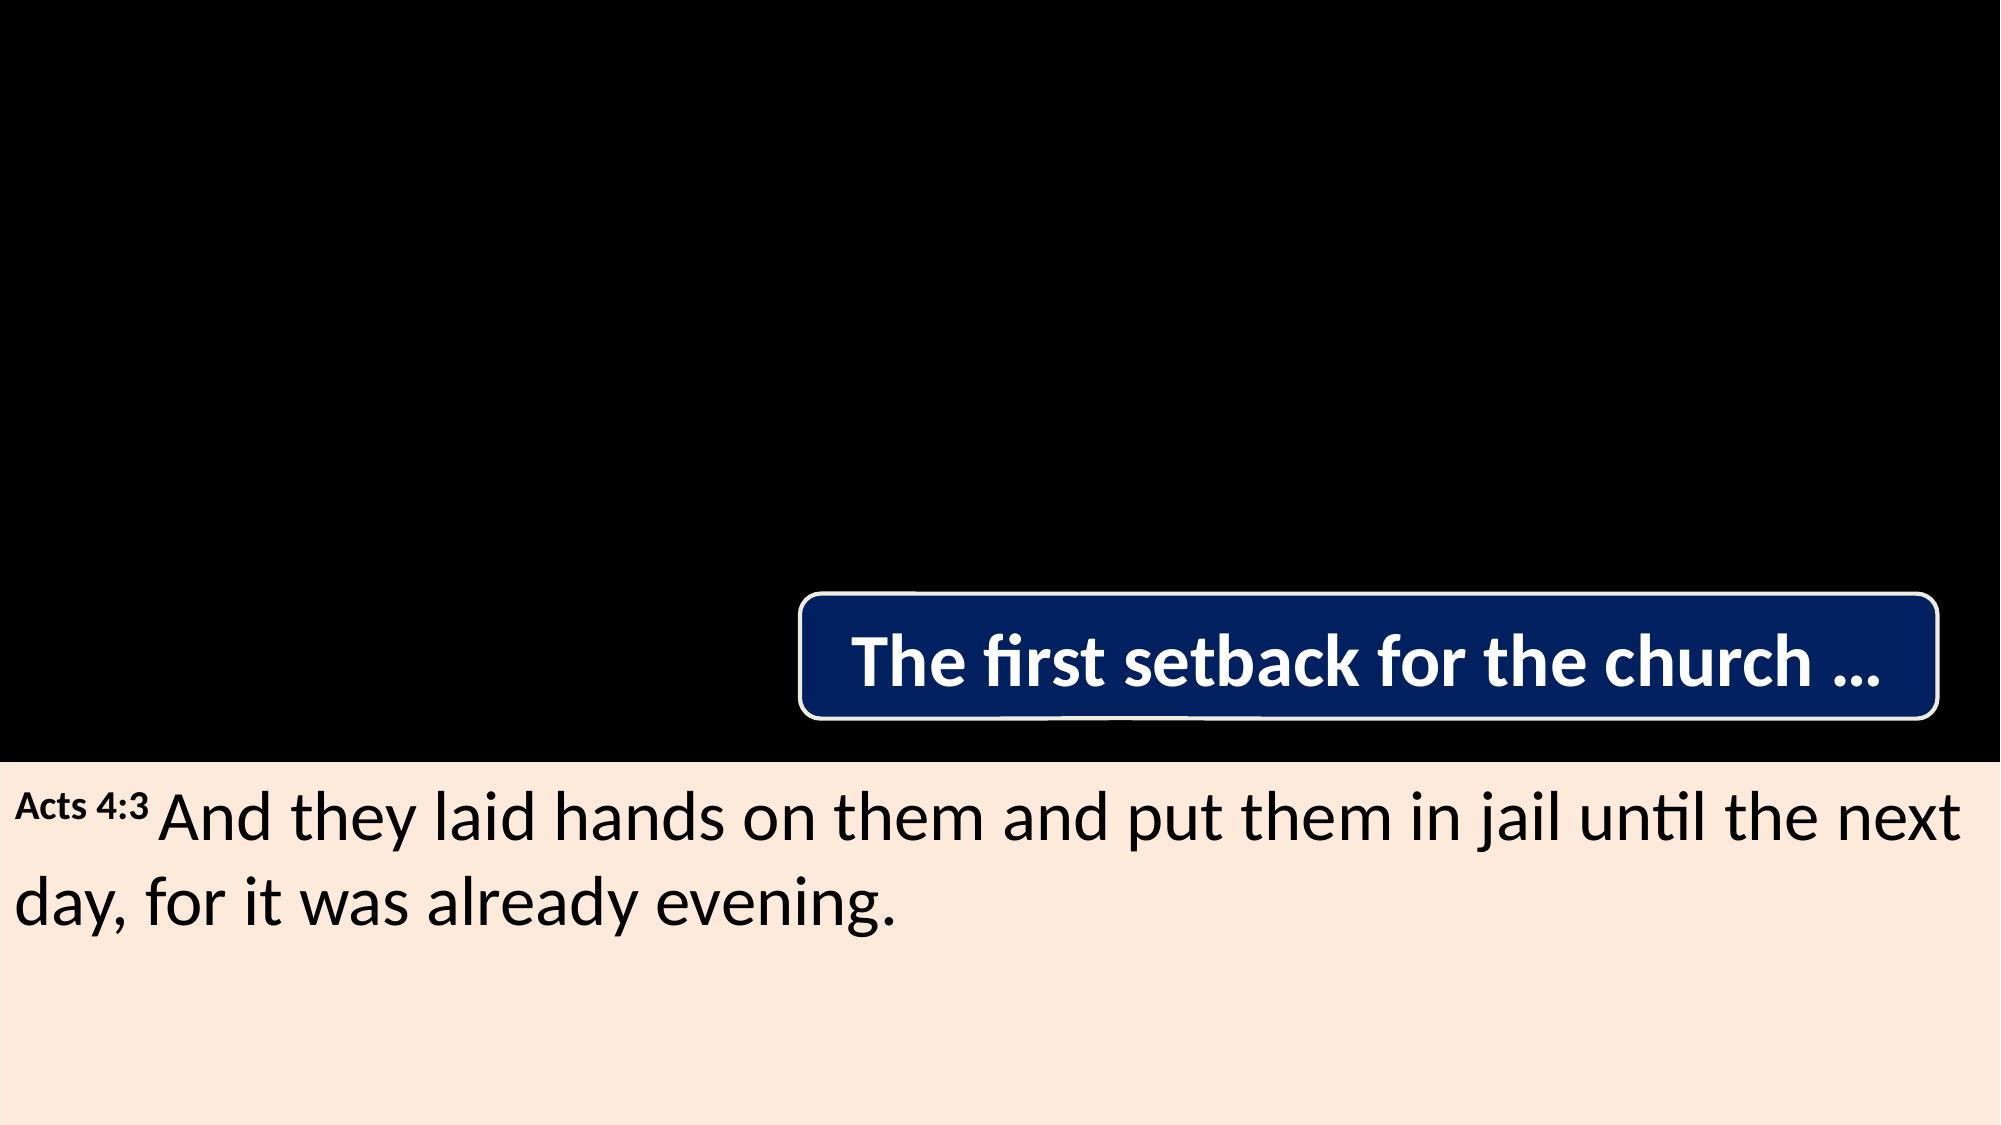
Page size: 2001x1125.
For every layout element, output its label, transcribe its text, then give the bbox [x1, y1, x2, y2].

text_box The first setback for the church … [797, 591, 1940, 721]
text_box Acts 4:3 And they laid hands on them and put them in jail until the next day, for it was already evening. [0, 762, 2000, 1125]
